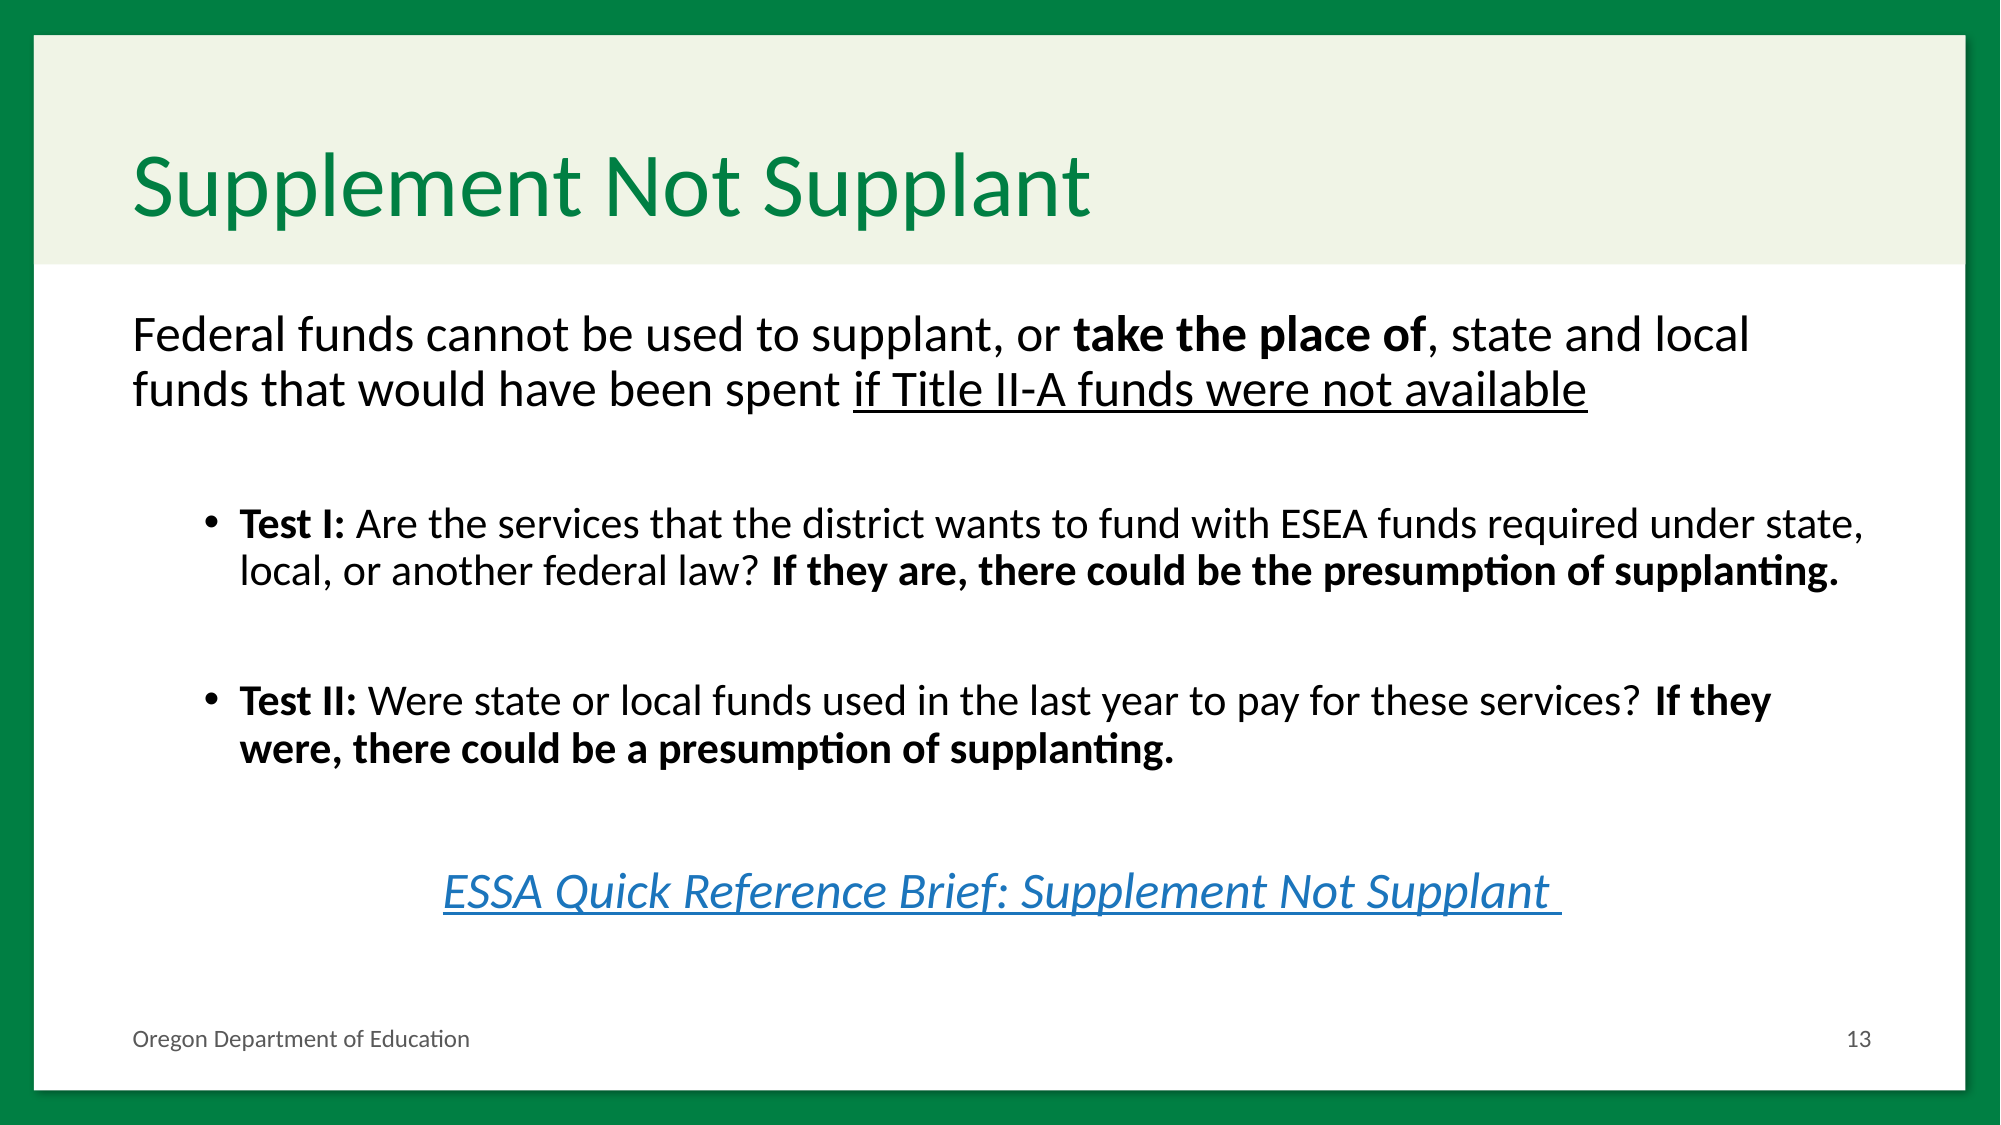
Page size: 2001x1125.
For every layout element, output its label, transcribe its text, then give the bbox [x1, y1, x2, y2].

title Supplement Not Supplant [117, 75, 1887, 244]
list Federal funds cannot be used to supplant, or take the place of, state and local funds that would have been spent if Title II-A funds were not available Test I: Are the services that the district wants to fund with ESEA funds required under state, local, or another federal law? If they are, there could be the presumption of supplanting. Test II: Were state or local funds used in the last year to pay for these services? If they were, there could be a presumption of supplanting. ESSA Quick Reference Brief: Supplement Not Supplant [117, 299, 1887, 974]
slide_number 13 [1412, 1007, 1887, 1068]
footer Oregon Department of Education [117, 1007, 588, 1068]
